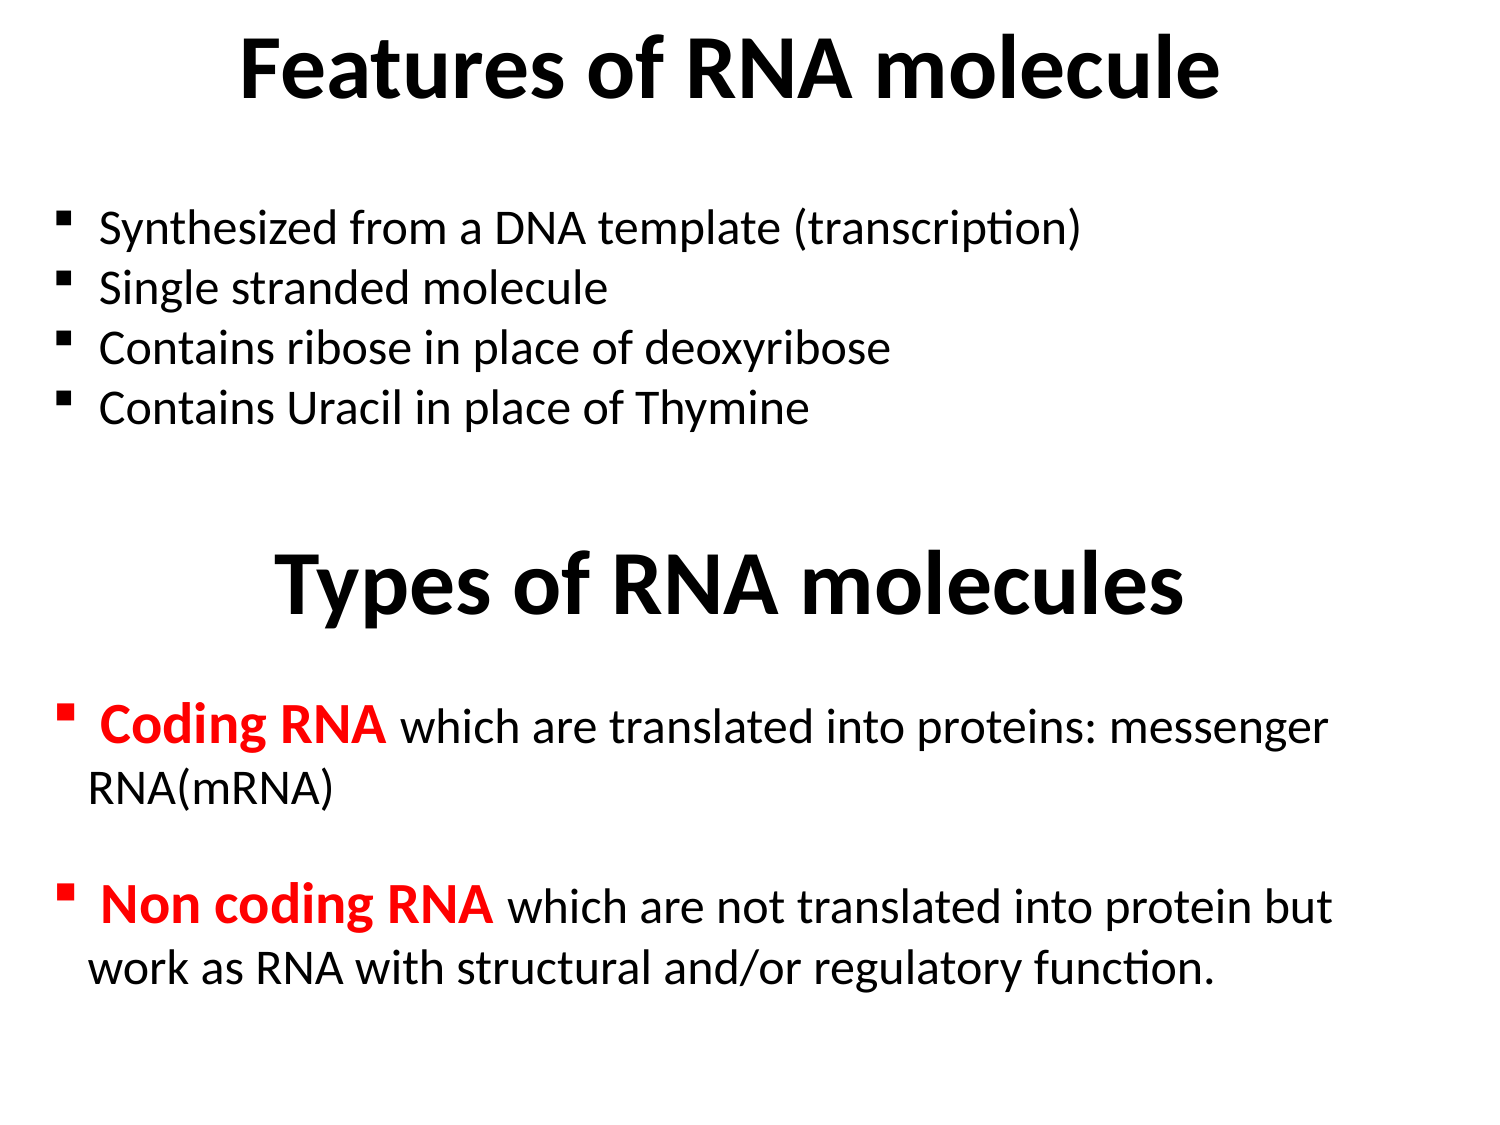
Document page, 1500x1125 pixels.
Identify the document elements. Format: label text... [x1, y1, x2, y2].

text_box Types of RNA molecules [259, 515, 1202, 640]
text_box Synthesized from a DNA template (transcription) Single stranded molecule Contains ribose in place of deoxyribose Contains Uracil in place of Thymine Coding RNA which are translated into proteins: messenger RNA(mRNA) Non coding RNA which are not translated into protein but work as RNA with structural and/or regulatory function. [37, 187, 1450, 1003]
text_box Features of RNA molecule [224, 0, 1239, 125]
